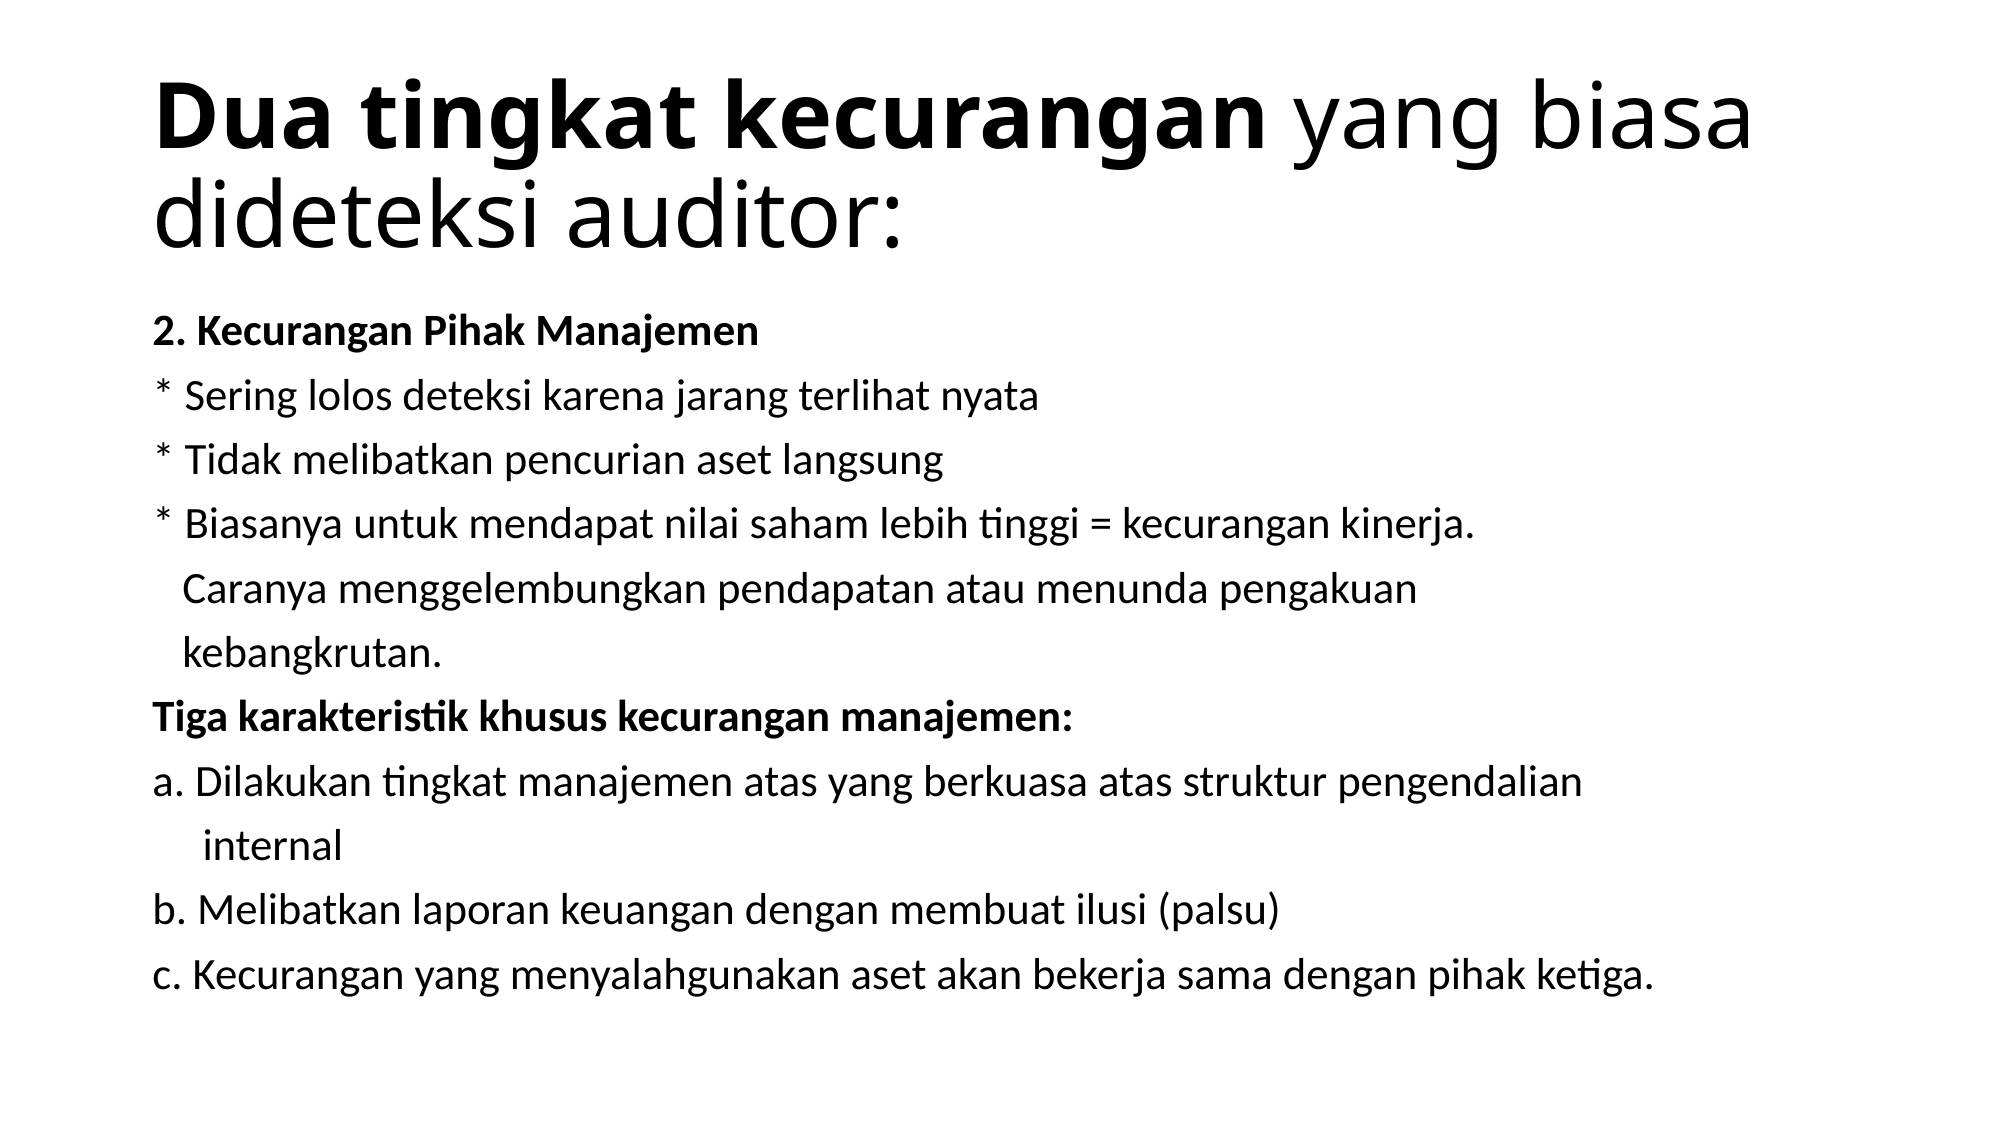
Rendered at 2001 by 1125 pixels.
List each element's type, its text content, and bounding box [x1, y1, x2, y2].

list 2. Kecurangan Pihak Manajemen * Sering lolos deteksi karena jarang terlihat nyata * Tidak melibatkan pencurian aset langsung * Biasanya untuk mendapat nilai saham lebih tinggi = kecurangan kinerja. Caranya menggelembungkan pendapatan atau menunda pengakuan kebangkrutan. Tiga karakteristik khusus kecurangan manajemen: a. Dilakukan tingkat manajemen atas yang berkuasa atas struktur pengendalian internal b. Melibatkan laporan keuangan dengan membuat ilusi (palsu) c. Kecurangan yang menyalahgunakan aset akan bekerja sama dengan pihak ketiga. [137, 299, 1863, 1014]
title Dua tingkat kecurangan yang biasa dideteksi auditor: [137, 59, 1863, 278]
